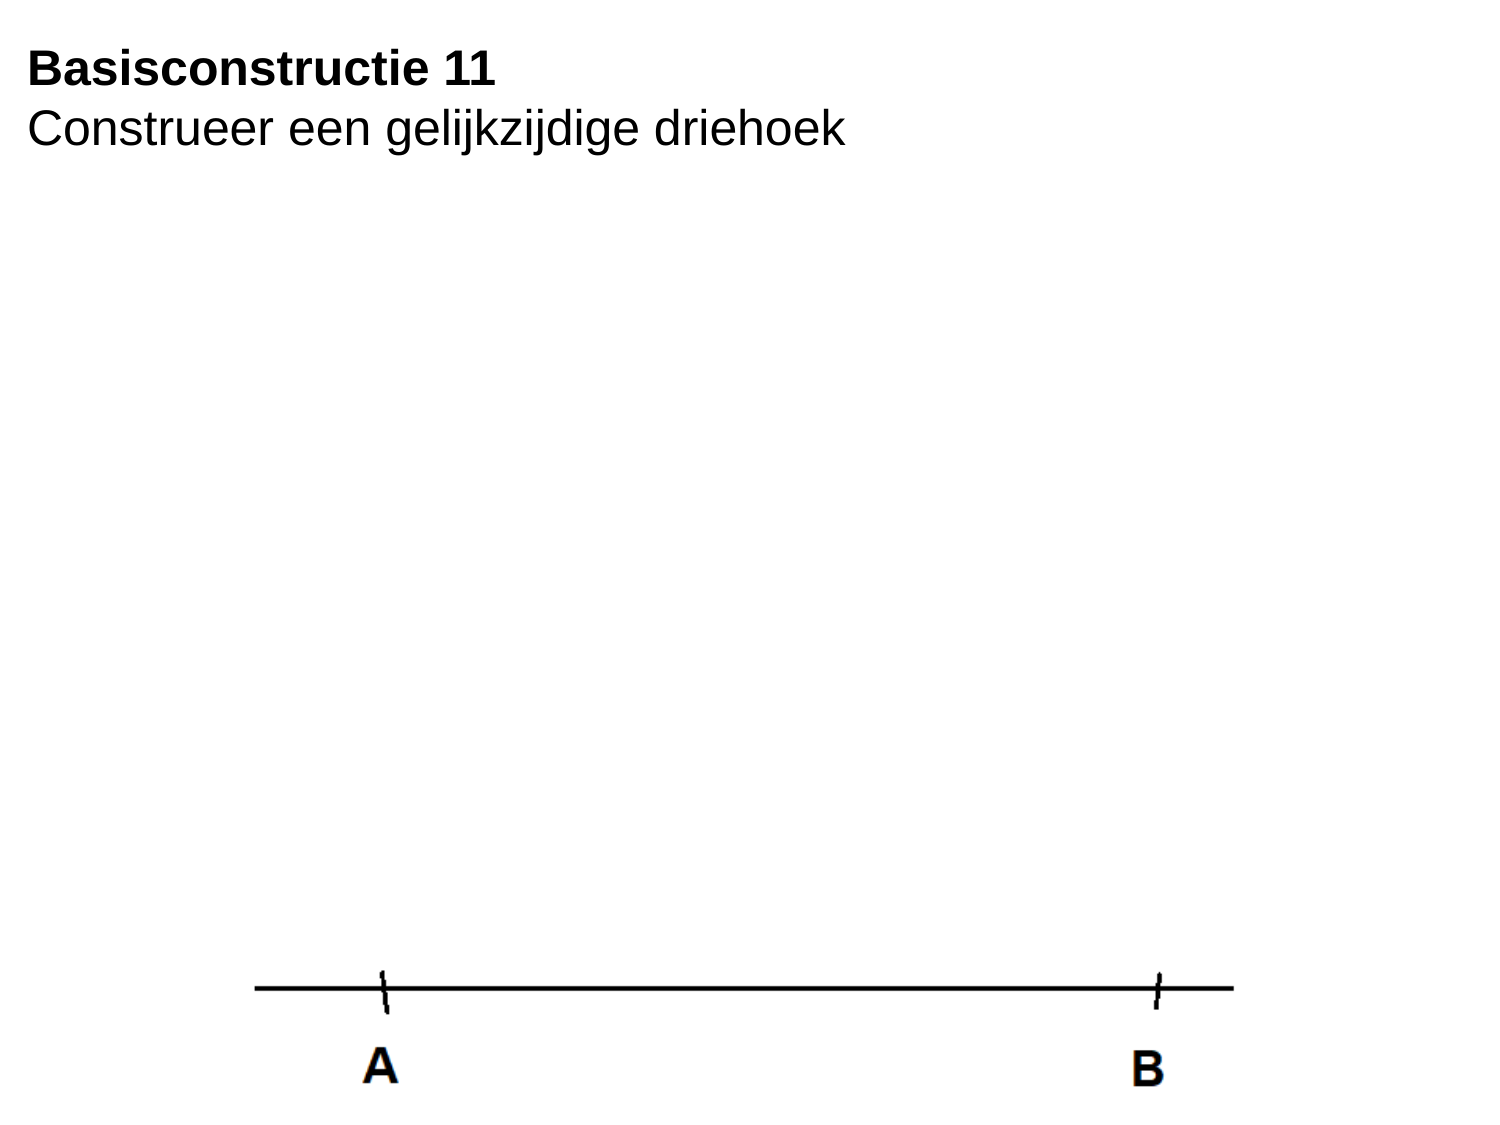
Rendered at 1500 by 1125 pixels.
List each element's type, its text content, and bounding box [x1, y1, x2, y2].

text_box Basisconstructie 11 Construeer een gelijkzijdige driehoek [12, 28, 875, 164]
picture [97, 314, 1403, 1125]
